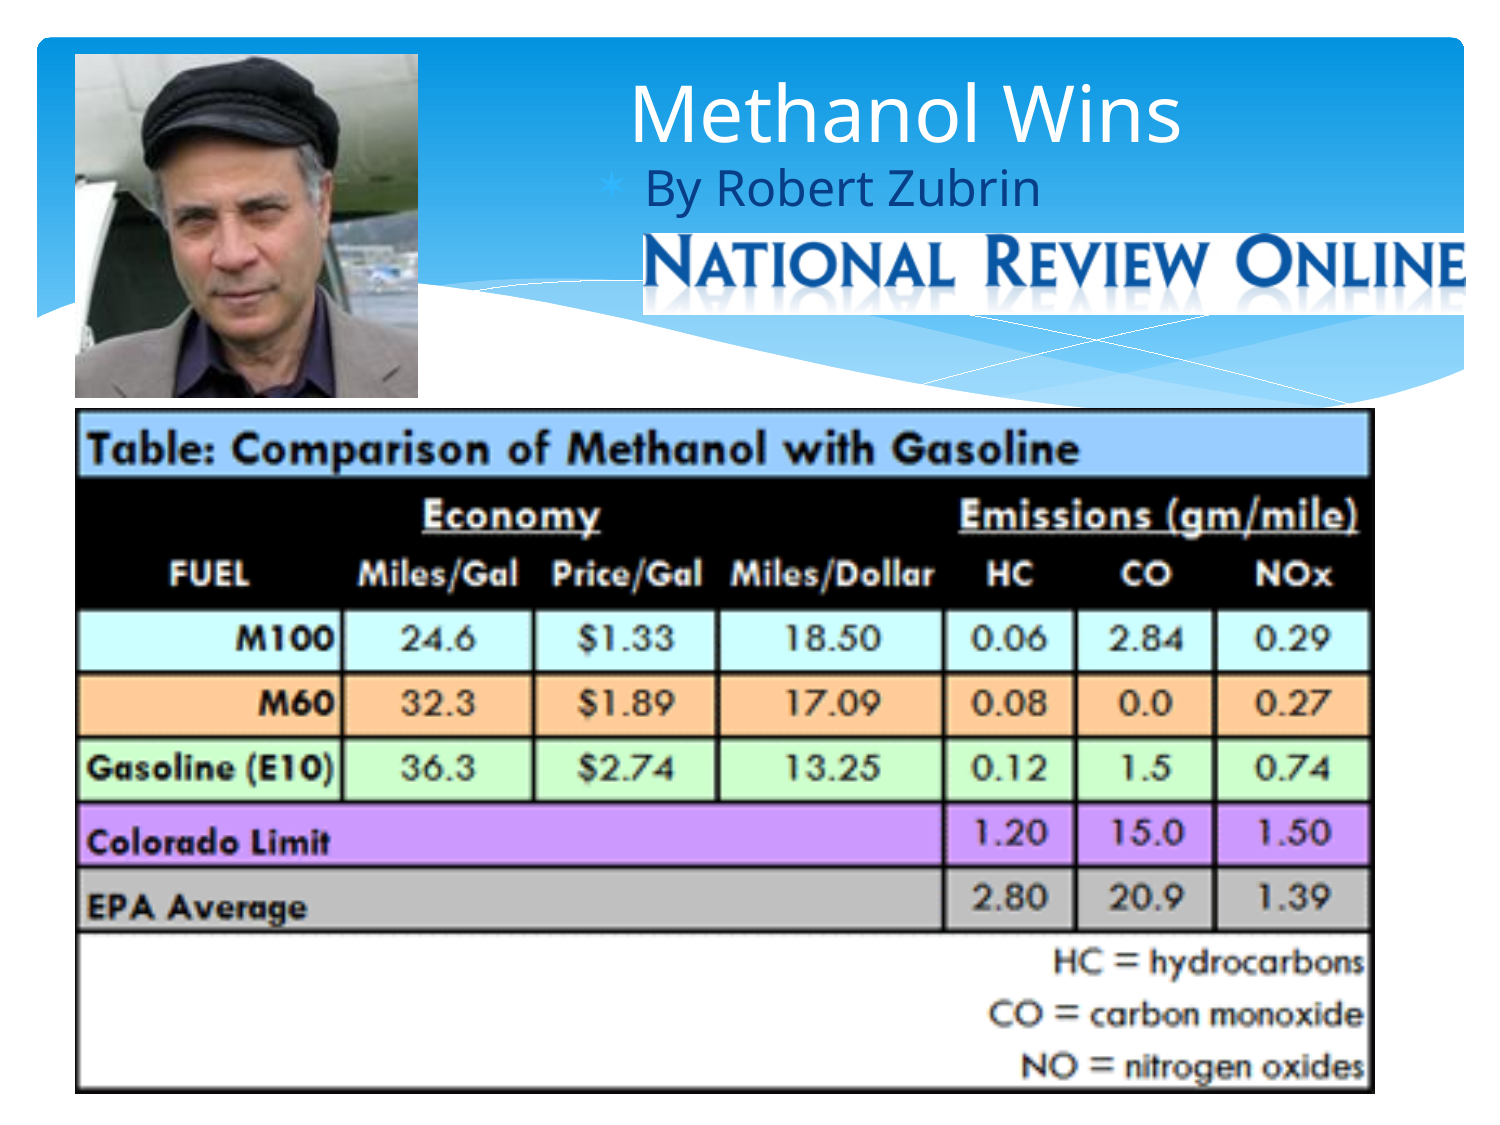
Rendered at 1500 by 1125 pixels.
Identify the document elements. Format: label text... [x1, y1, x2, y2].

picture [75, 408, 1375, 1095]
picture [643, 232, 1466, 315]
title Methanol Wins [421, 55, 1425, 261]
picture [75, 55, 419, 398]
